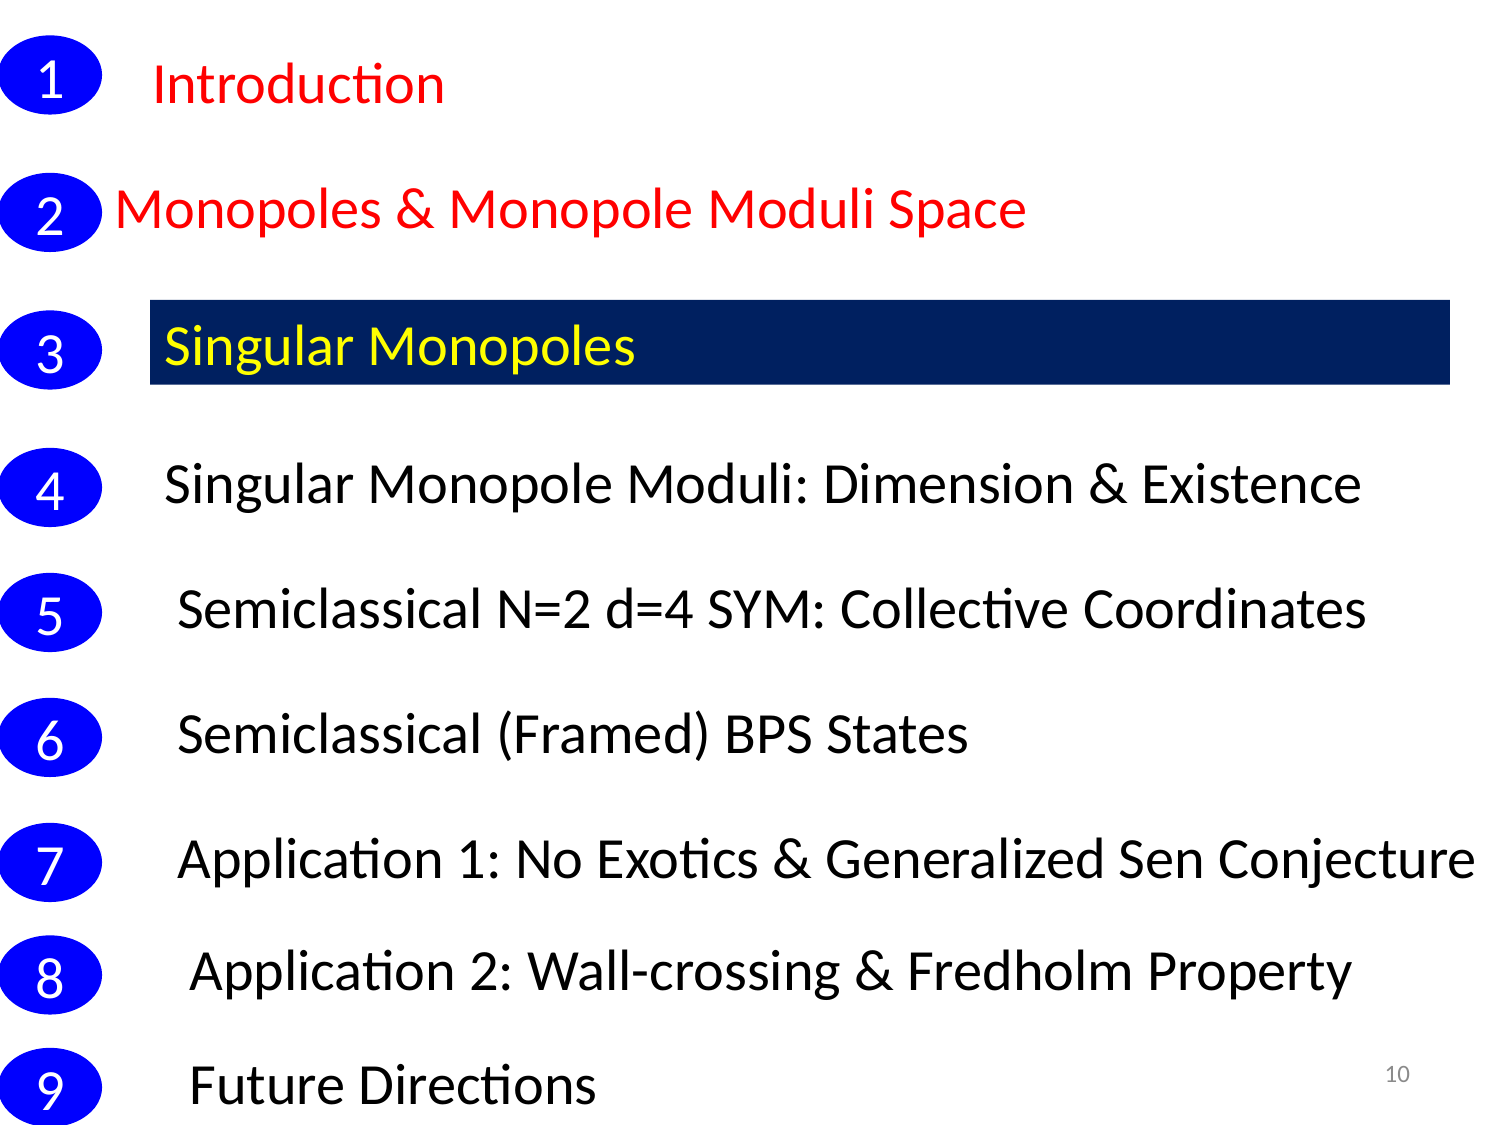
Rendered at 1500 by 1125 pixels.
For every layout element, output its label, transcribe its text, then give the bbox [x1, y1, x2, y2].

text_box Application 1: No Exotics & Generalized Sen Conjecture [162, 812, 1500, 898]
text_box 2 [0, 172, 103, 253]
text_box Monopoles & Monopole Moduli Space [99, 162, 1155, 248]
text_box 6 [0, 697, 103, 778]
text_box Future Directions [174, 1039, 1278, 1124]
text_box Application 2: Wall-crossing & Fredholm Property [174, 924, 1438, 1010]
text_box 3 [0, 310, 103, 390]
text_box 5 [0, 572, 103, 653]
text_box 8 [0, 935, 103, 1015]
text_box Singular Monopole Moduli: Dimension & Existence [149, 437, 1500, 523]
text_box Singular Monopoles [150, 299, 1253, 385]
text_box 1 [0, 35, 103, 115]
text_box 7 [0, 822, 103, 903]
slide_number 10 [1278, 1042, 1425, 1103]
text_box Introduction [137, 37, 1240, 123]
text_box Semiclassical N=2 d=4 SYM: Collective Coordinates [162, 562, 1475, 648]
text_box 4 [0, 447, 103, 528]
text_box [1253, 299, 1450, 385]
text_box 9 [0, 1047, 103, 1125]
text_box Semiclassical (Framed) BPS States [162, 687, 1265, 773]
